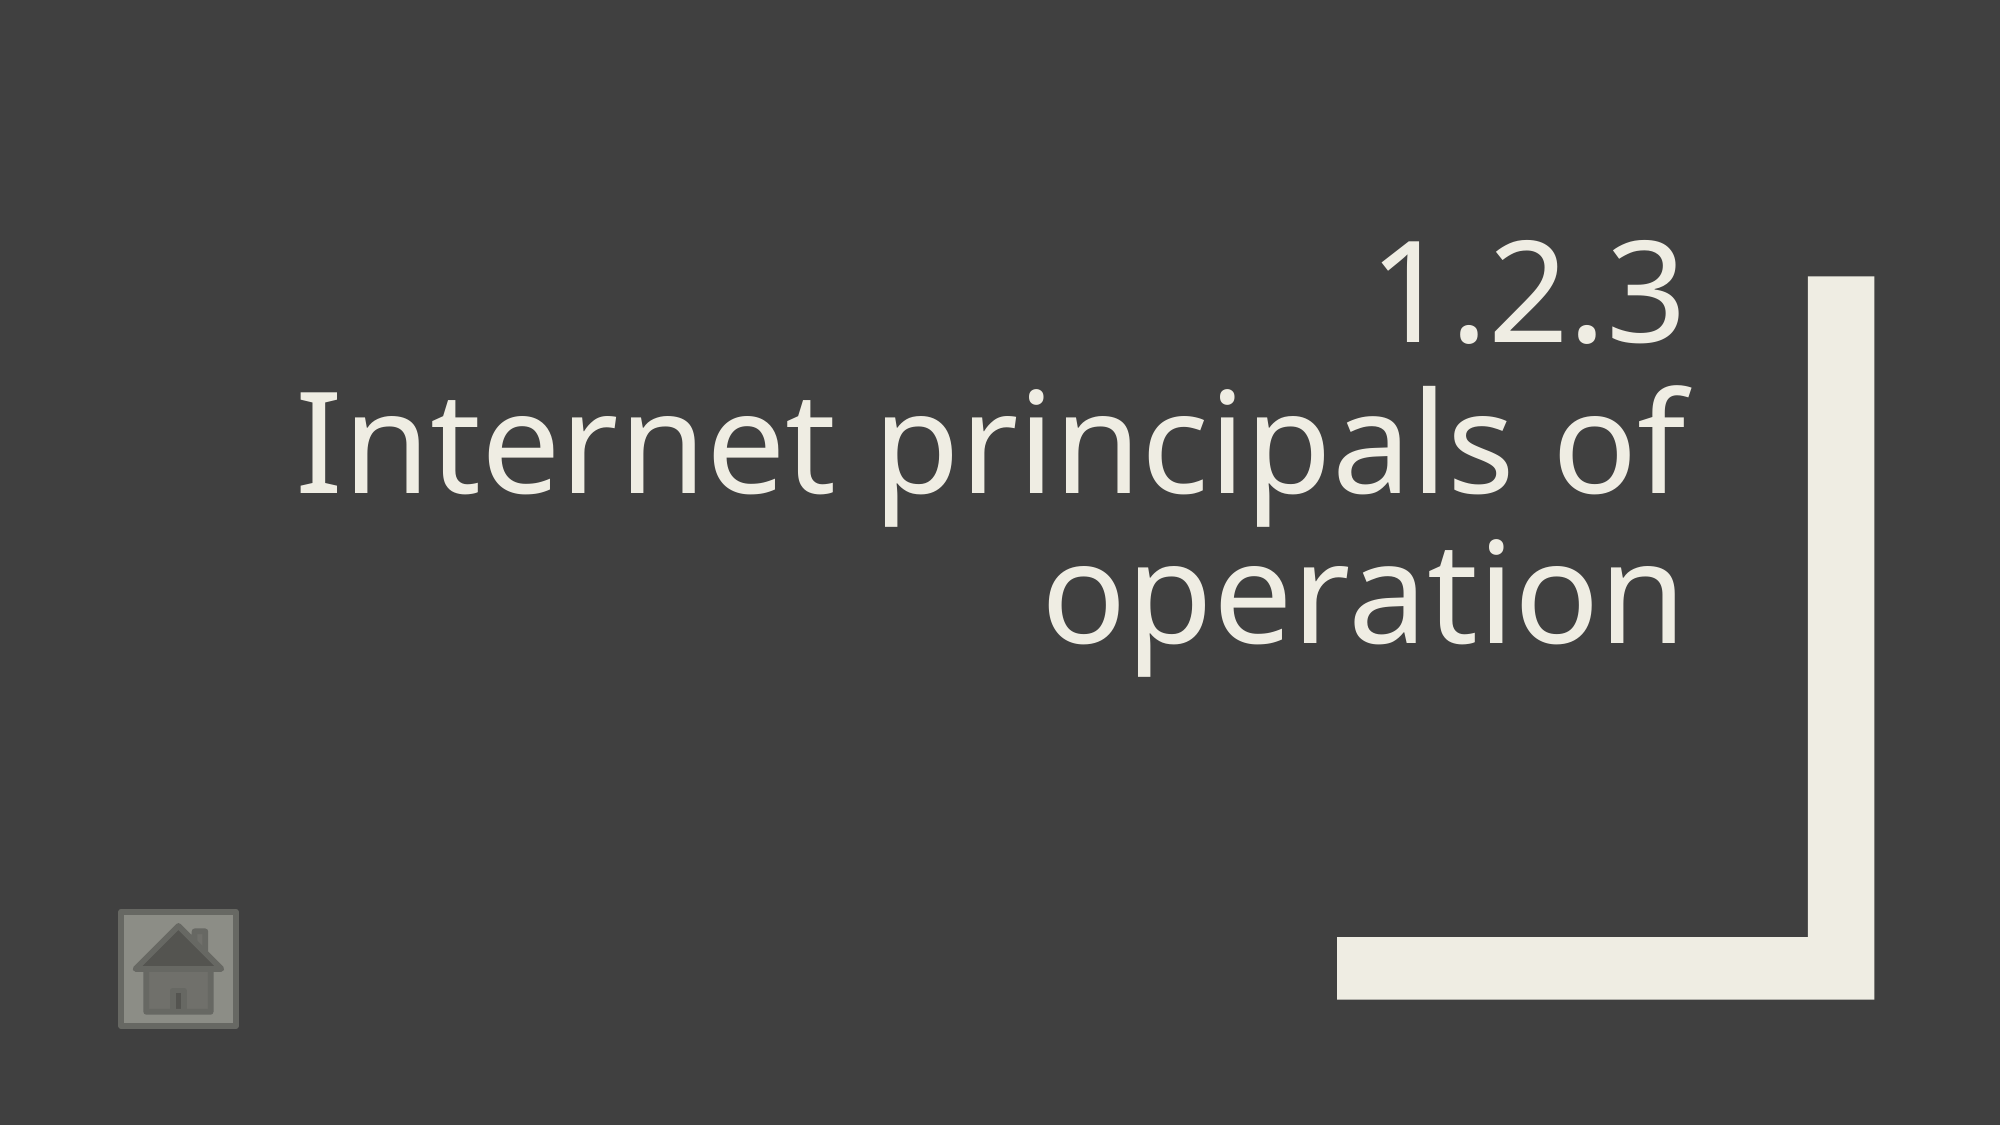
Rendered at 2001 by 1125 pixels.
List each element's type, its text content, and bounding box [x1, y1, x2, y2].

title 1.2.3 Internet principals of operation [125, 213, 1703, 682]
